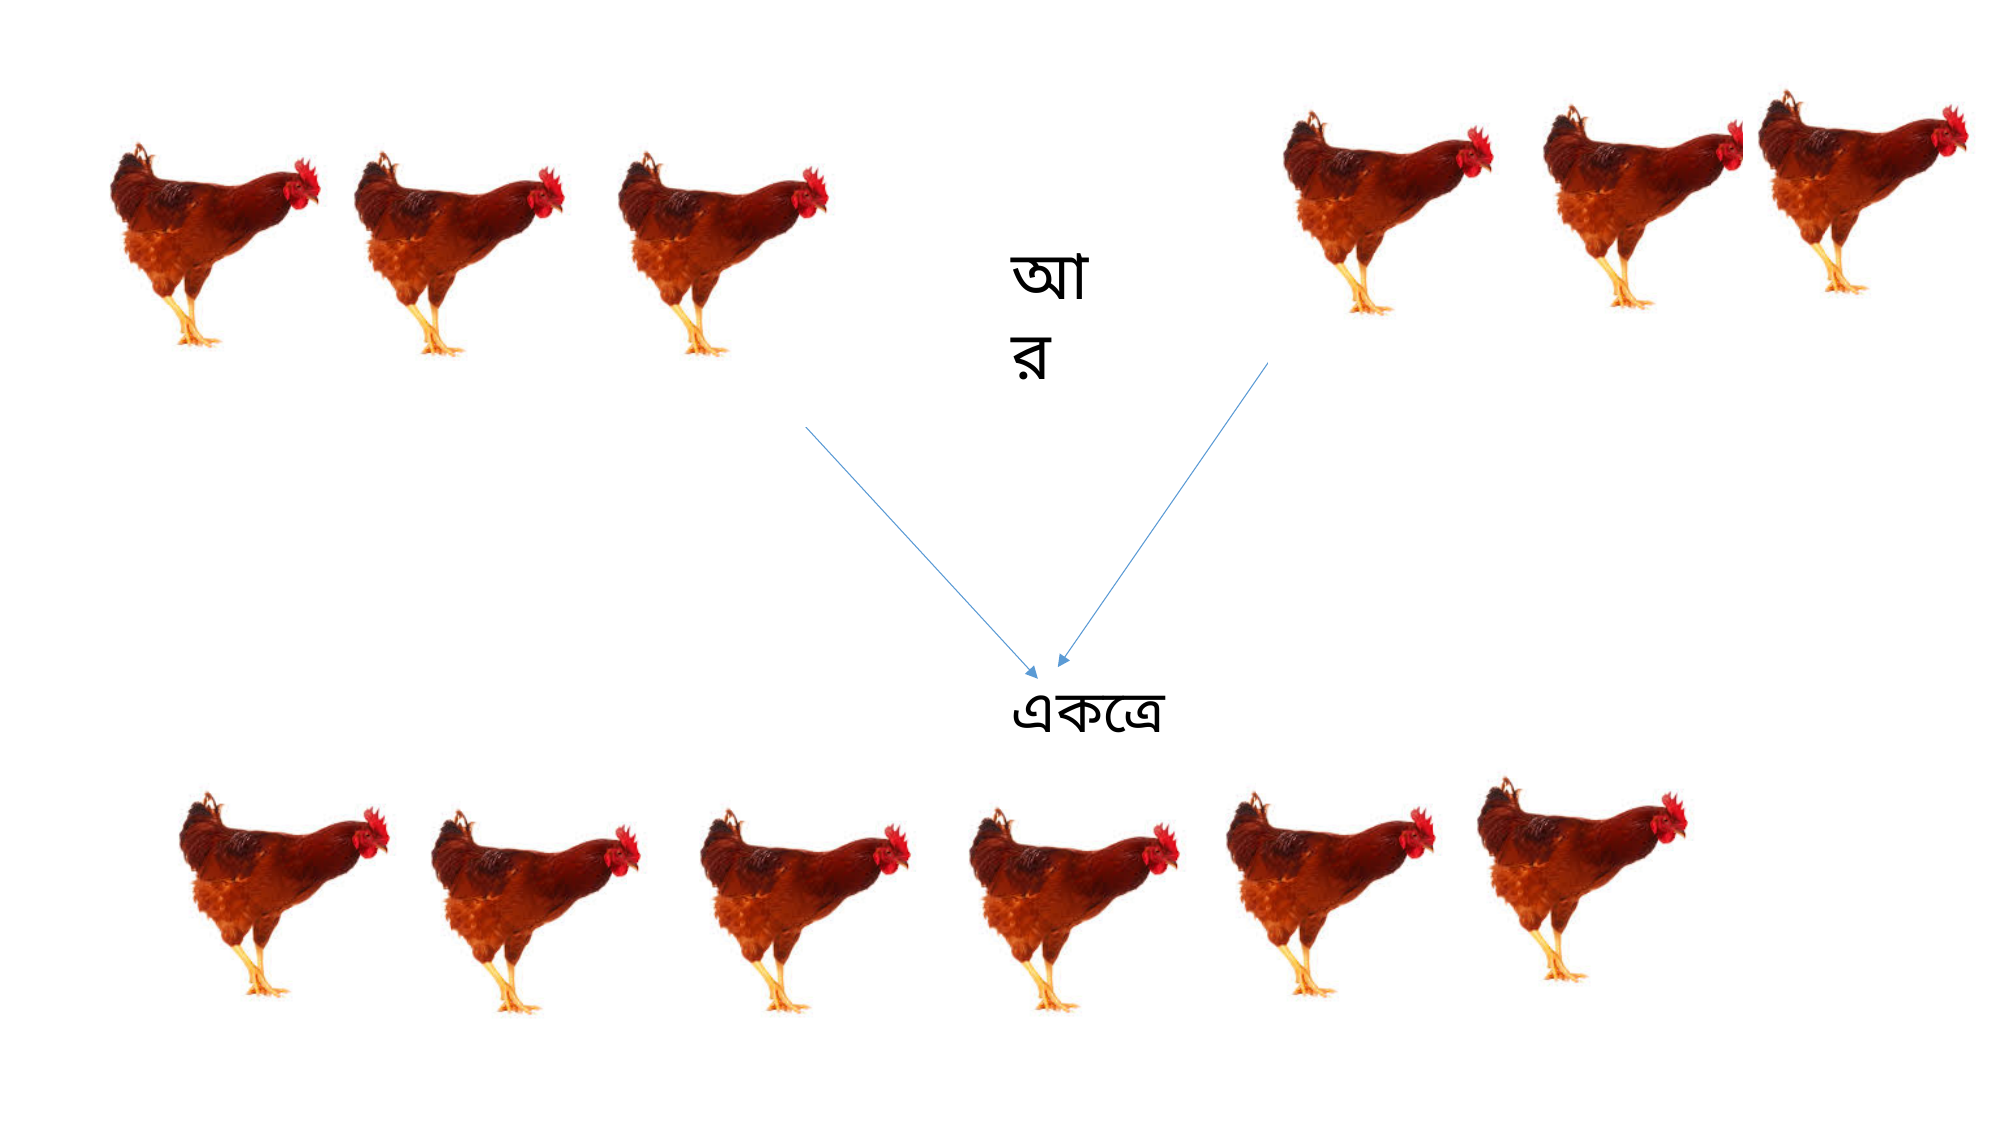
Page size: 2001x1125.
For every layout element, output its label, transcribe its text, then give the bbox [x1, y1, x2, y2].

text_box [724, 338, 1038, 679]
text_box আর [997, 225, 1114, 401]
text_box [164, 716, 1715, 1086]
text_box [1268, 29, 1996, 387]
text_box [1057, 289, 1319, 668]
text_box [96, 82, 856, 428]
text_box একত্রে [997, 667, 1399, 716]
